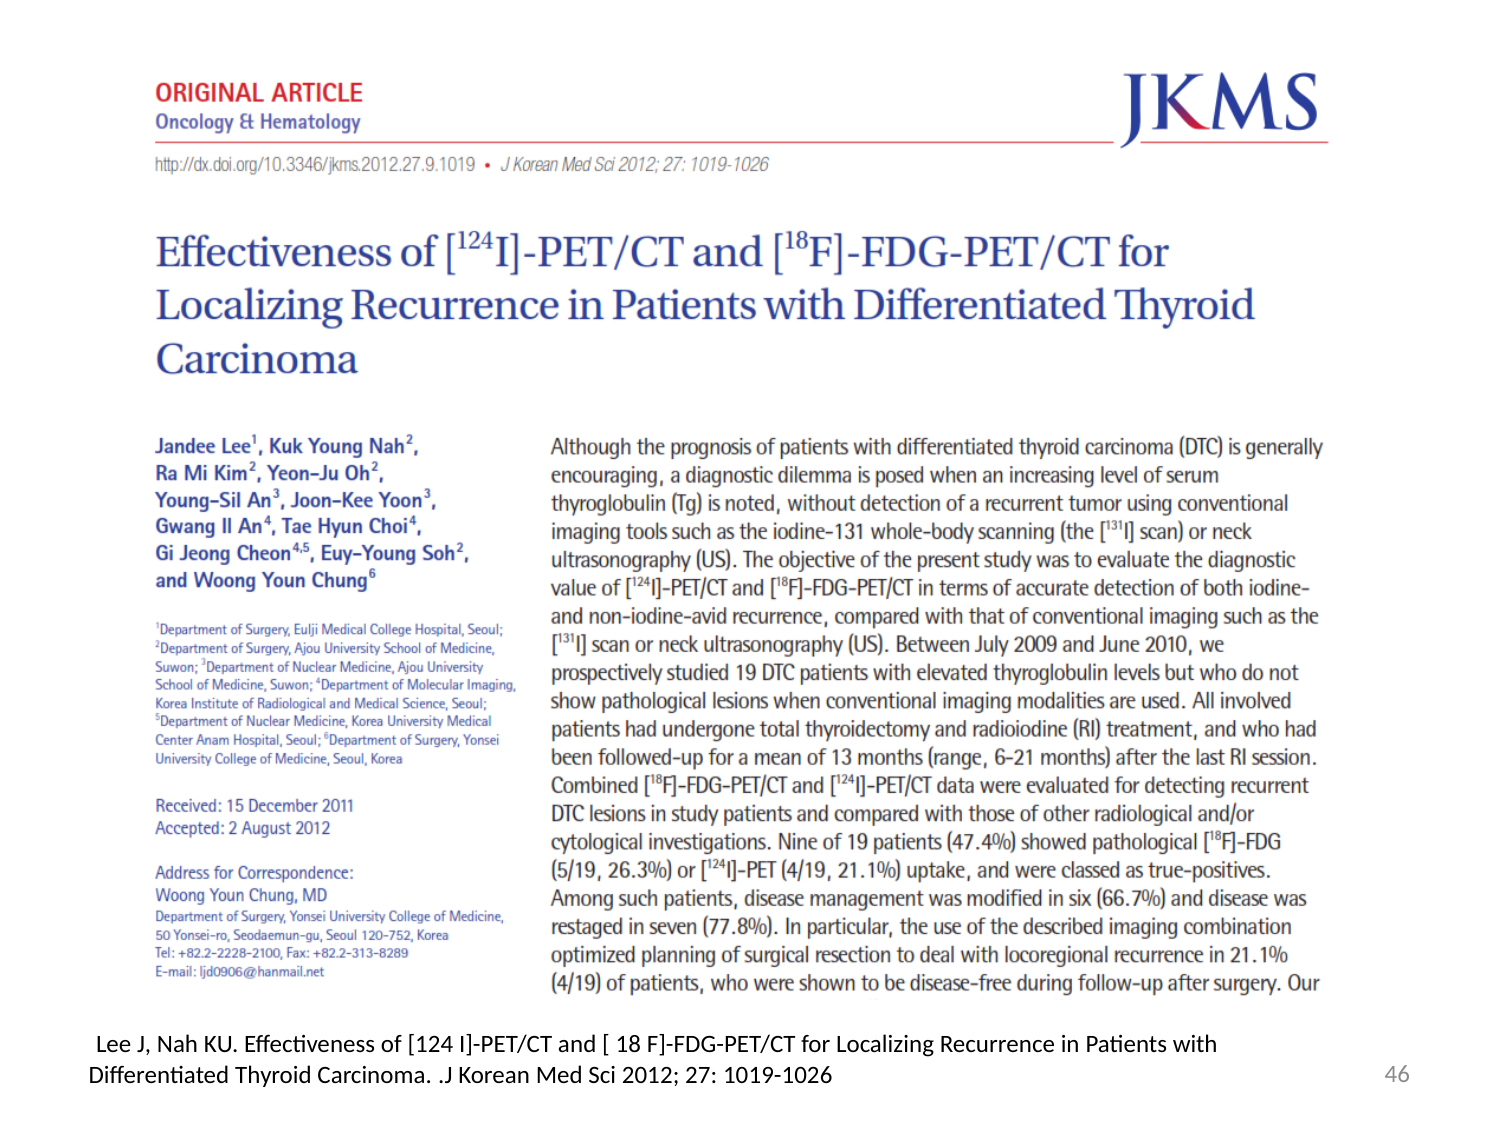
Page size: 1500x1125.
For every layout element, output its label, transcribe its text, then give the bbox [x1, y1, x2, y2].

text_box Lee J, Nah KU. Effectiveness of [124 I]-PET/CT and [ 18 F]-FDG-PET/CT for Localizing Recurrence in Patients with Differentiated Thyroid Carcinoma. .J Korean Med Sci 2012; 27: 1019-1026 [73, 1011, 1379, 1125]
picture [76, 30, 1377, 1000]
slide_number 46 [1379, 1042, 1425, 1103]
